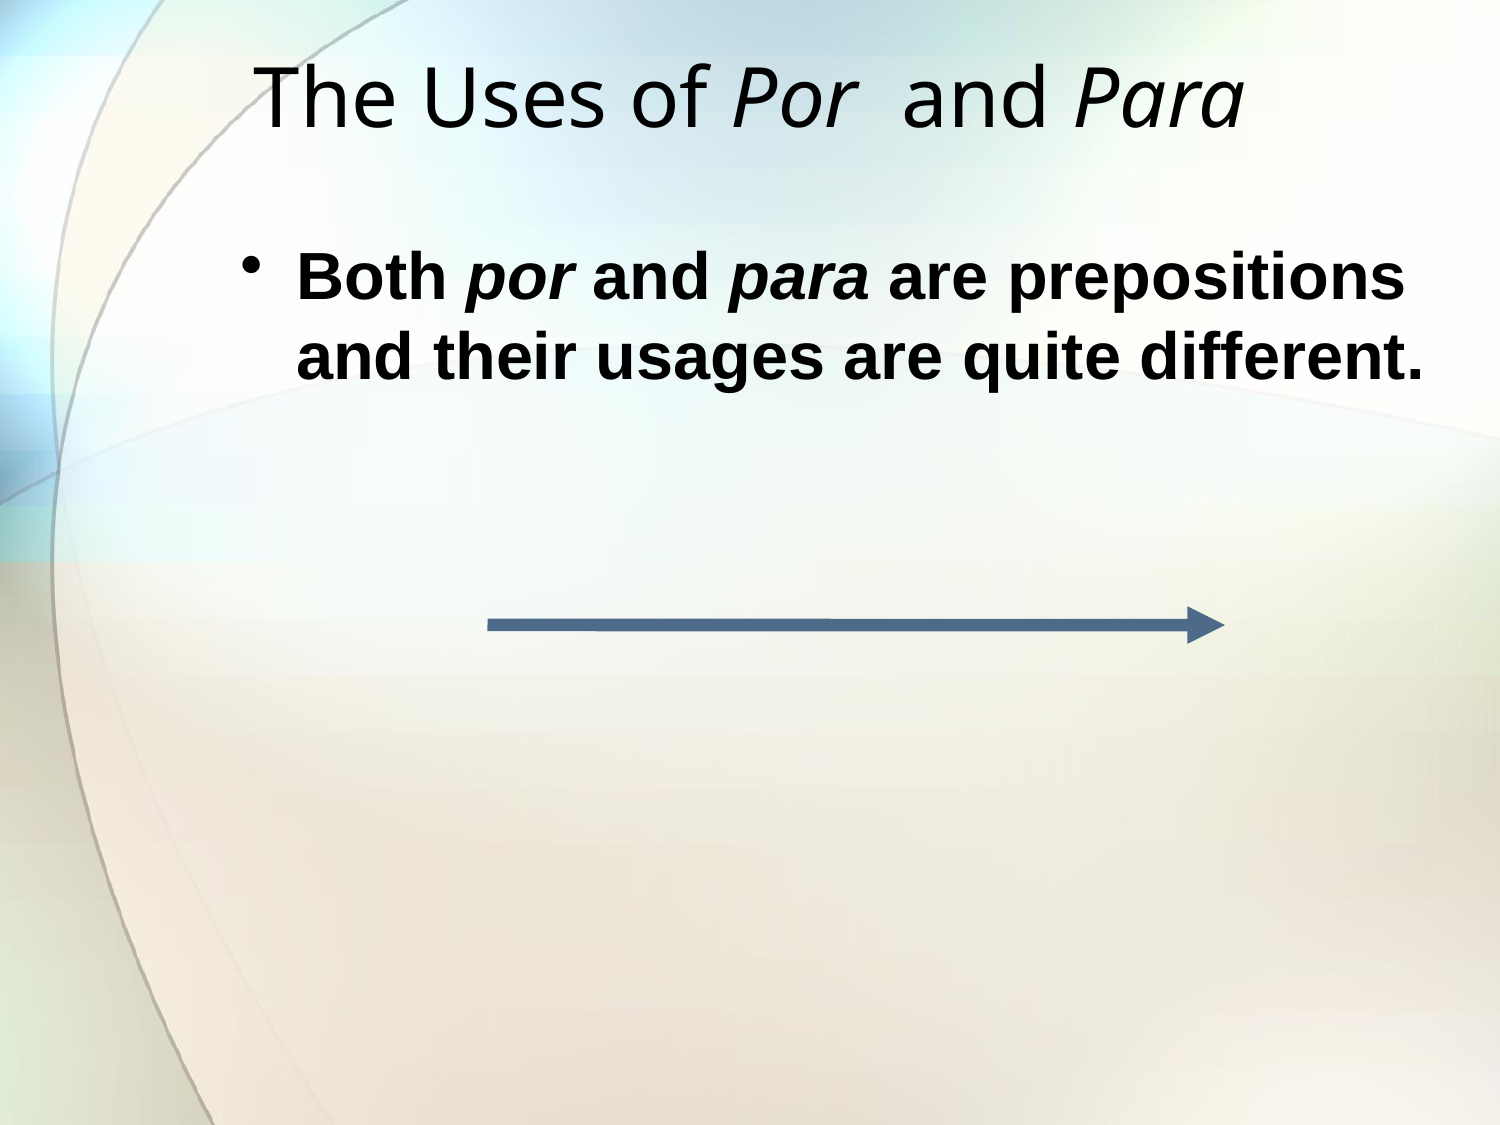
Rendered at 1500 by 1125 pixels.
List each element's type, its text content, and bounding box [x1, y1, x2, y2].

list Both por and para are prepositions and their usages are quite different. [224, 224, 1500, 1063]
title The Uses of Por and Para [0, 0, 1500, 188]
picture [0, 188, 1500, 1125]
text_box [487, 618, 1225, 632]
